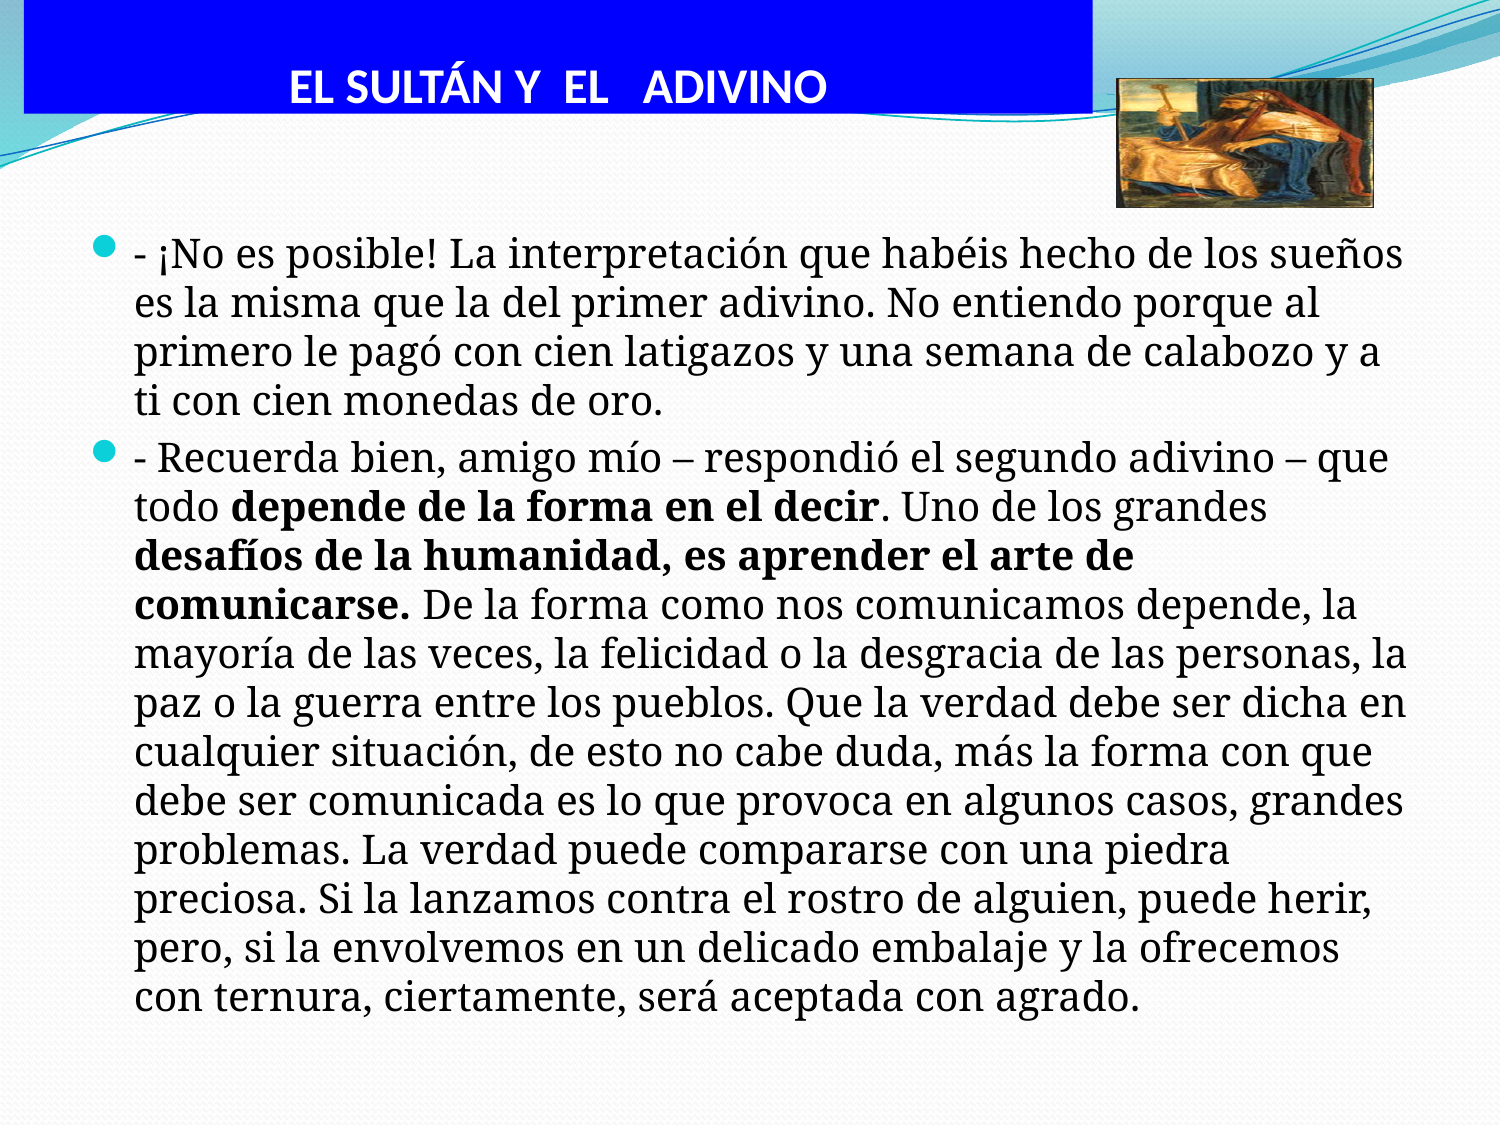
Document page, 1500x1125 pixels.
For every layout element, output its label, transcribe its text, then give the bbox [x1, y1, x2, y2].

title EL SULTÁN Y EL ADIVINO [23, 0, 1093, 114]
picture [1115, 77, 1374, 209]
list - ¡No es posible! La interpretación que habéis hecho de los sueños es la misma que la del primer adivino. No entiendo porque al primero le pagó con cien latigazos y una semana de calabozo y a ti con cien monedas de oro. - Recuerda bien, amigo mío – respondió el segundo adivino – que todo depende de la forma en el decir. Uno de los grandes desafíos de la humanidad, es aprender el arte de comunicarse. De la forma como nos comunicamos depende, la mayoría de las veces, la felicidad o la desgracia de las personas, la paz o la guerra entre los pueblos. Que la verdad debe ser dicha en cualquier situación, de esto no cabe duda, más la forma con que debe ser comunicada es lo que provoca en algunos casos, grandes problemas. La verdad puede compararse con una piedra preciosa. Si la lanzamos contra el rostro de alguien, puede herir, pero, si la envolvemos en un delicado embalaje y la ofrecemos con ternura, ciertamente, será aceptada con agrado. [75, 219, 1425, 1038]
